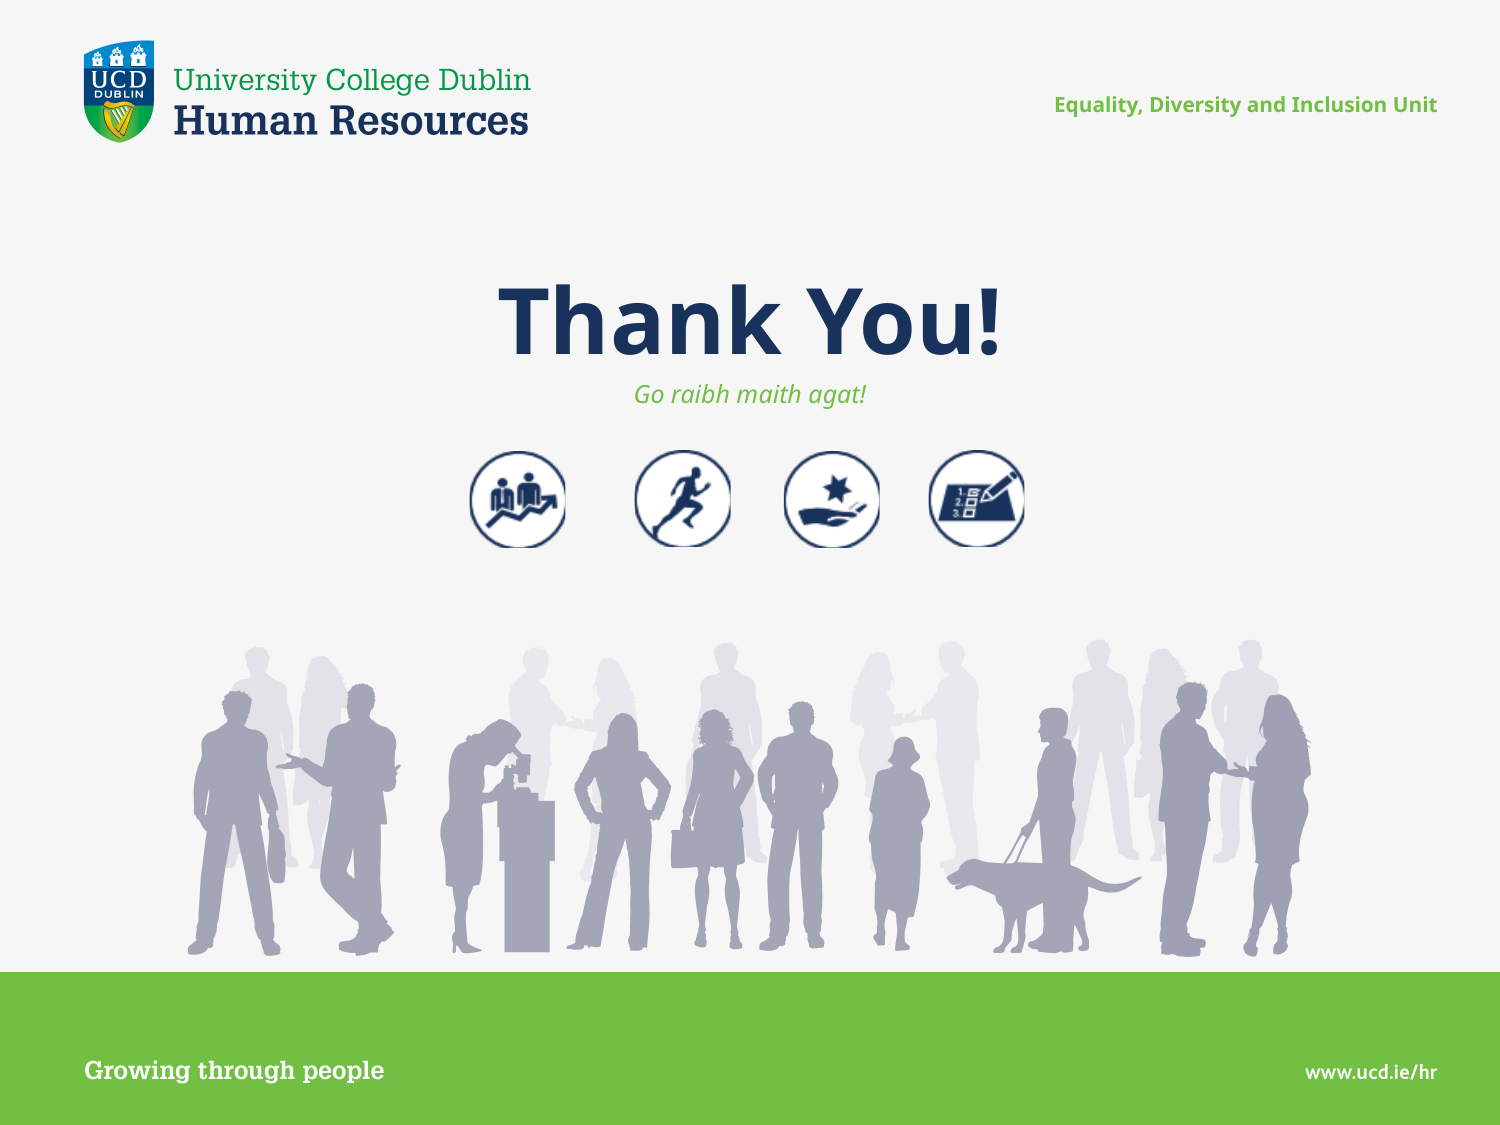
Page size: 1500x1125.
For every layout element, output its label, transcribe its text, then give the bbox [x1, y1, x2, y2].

picture [783, 451, 880, 548]
picture [0, 0, 1500, 255]
picture [634, 450, 731, 547]
text_box Thank You! Go raibh maith agat! [0, 255, 1500, 716]
picture [469, 451, 566, 548]
picture [0, 716, 1500, 1125]
picture [928, 450, 1025, 547]
text_box Equality, Diversity and Inclusion Unit [882, 84, 1453, 125]
